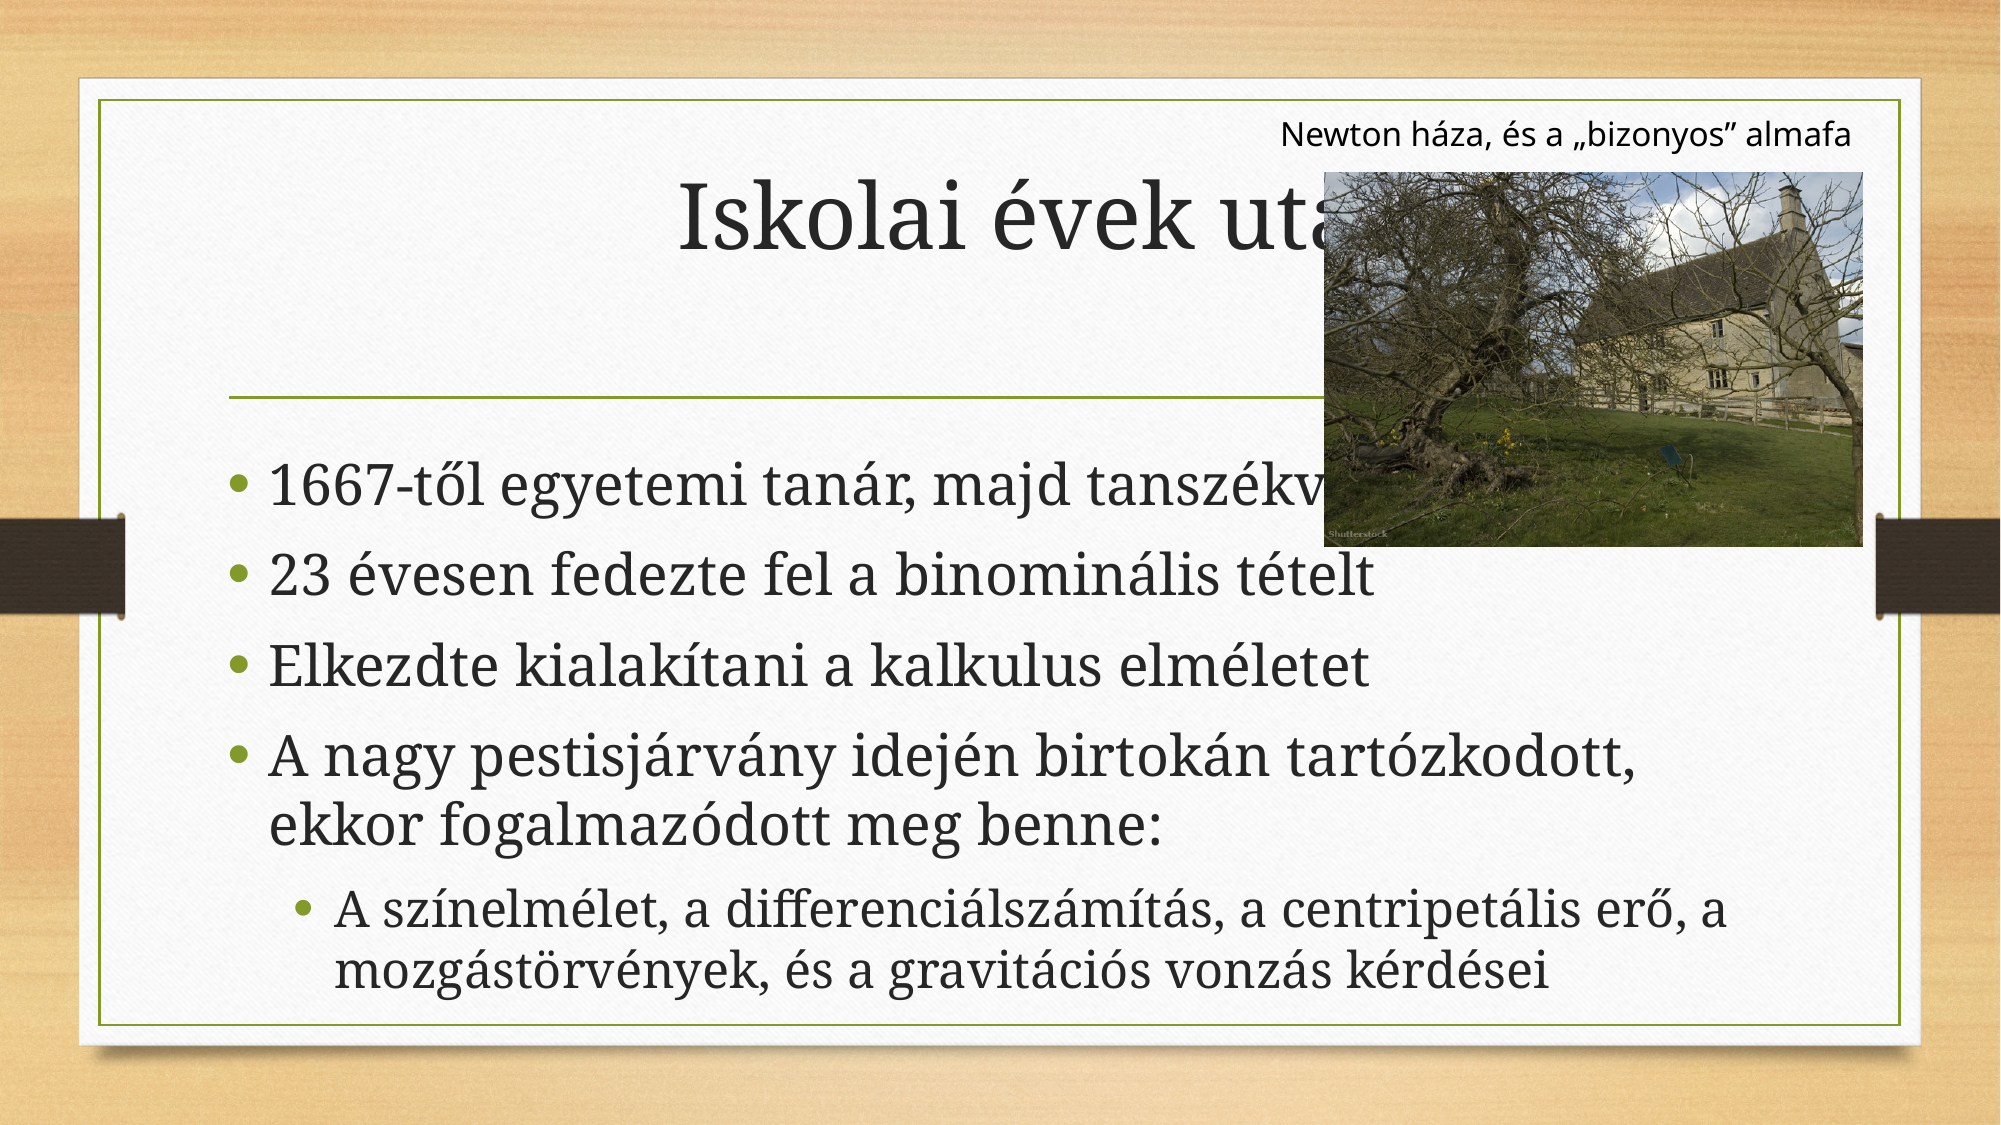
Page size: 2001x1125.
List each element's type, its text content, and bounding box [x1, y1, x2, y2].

picture [0, 0, 2001, 1125]
list 1667-től egyetemi tanár, majd tanszékvezető 23 évesen fedezte fel a binominális tételt Elkezdte kialakítani a kalkulus elméletet A nagy pestisjárvány idején birtokán tartózkodott, ekkor fogalmazódott meg benne: A színelmélet, a differenciálszámítás, a centripetális erő, a mozgástörvények, és a gravitációs vonzás kérdései [212, 350, 1788, 1009]
title Iskolai évek után [212, 161, 1788, 350]
text_box Newton háza, és a „bizonyos” almafa [1265, 105, 1878, 161]
